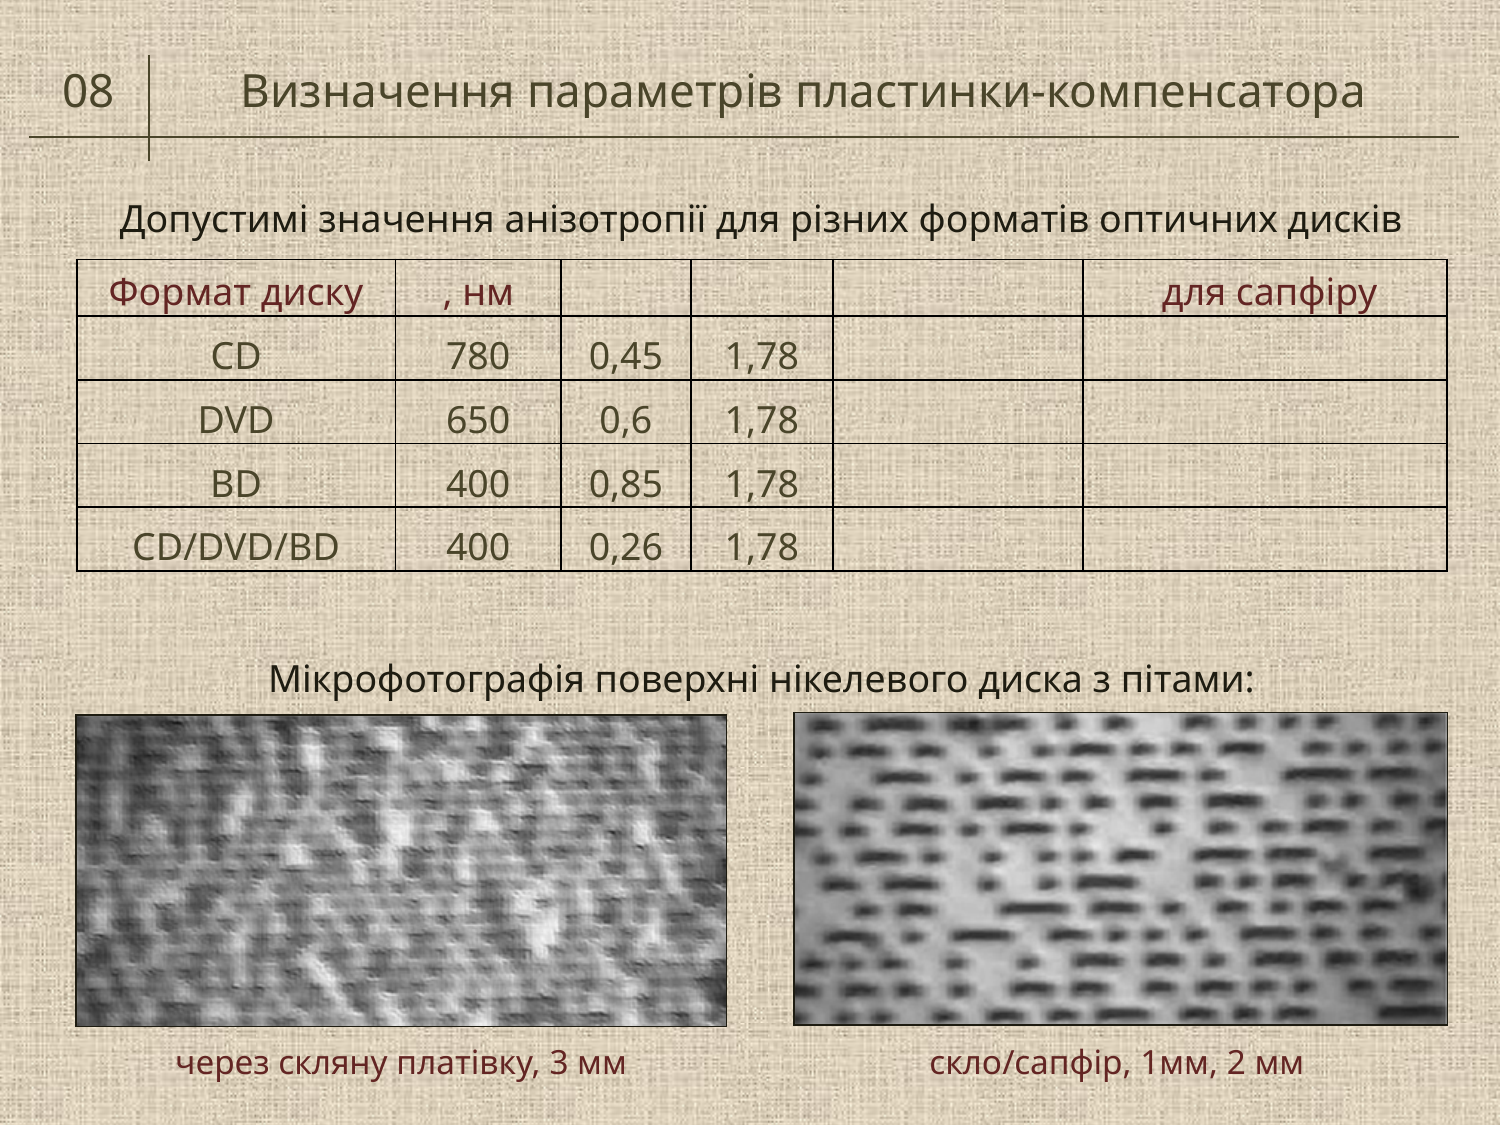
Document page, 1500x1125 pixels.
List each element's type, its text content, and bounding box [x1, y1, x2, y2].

text_box 08 [41, 54, 136, 125]
text_box Допустимі значення анізотропії для різних форматів оптичних дисків [76, 176, 1447, 248]
text_box Мікрофотографія поверхні нікелевого диска з пітами: [76, 636, 1447, 708]
text_box Визначення параметрів пластинки-компенсатора [150, 54, 1459, 125]
picture [0, 1, 1500, 1125]
